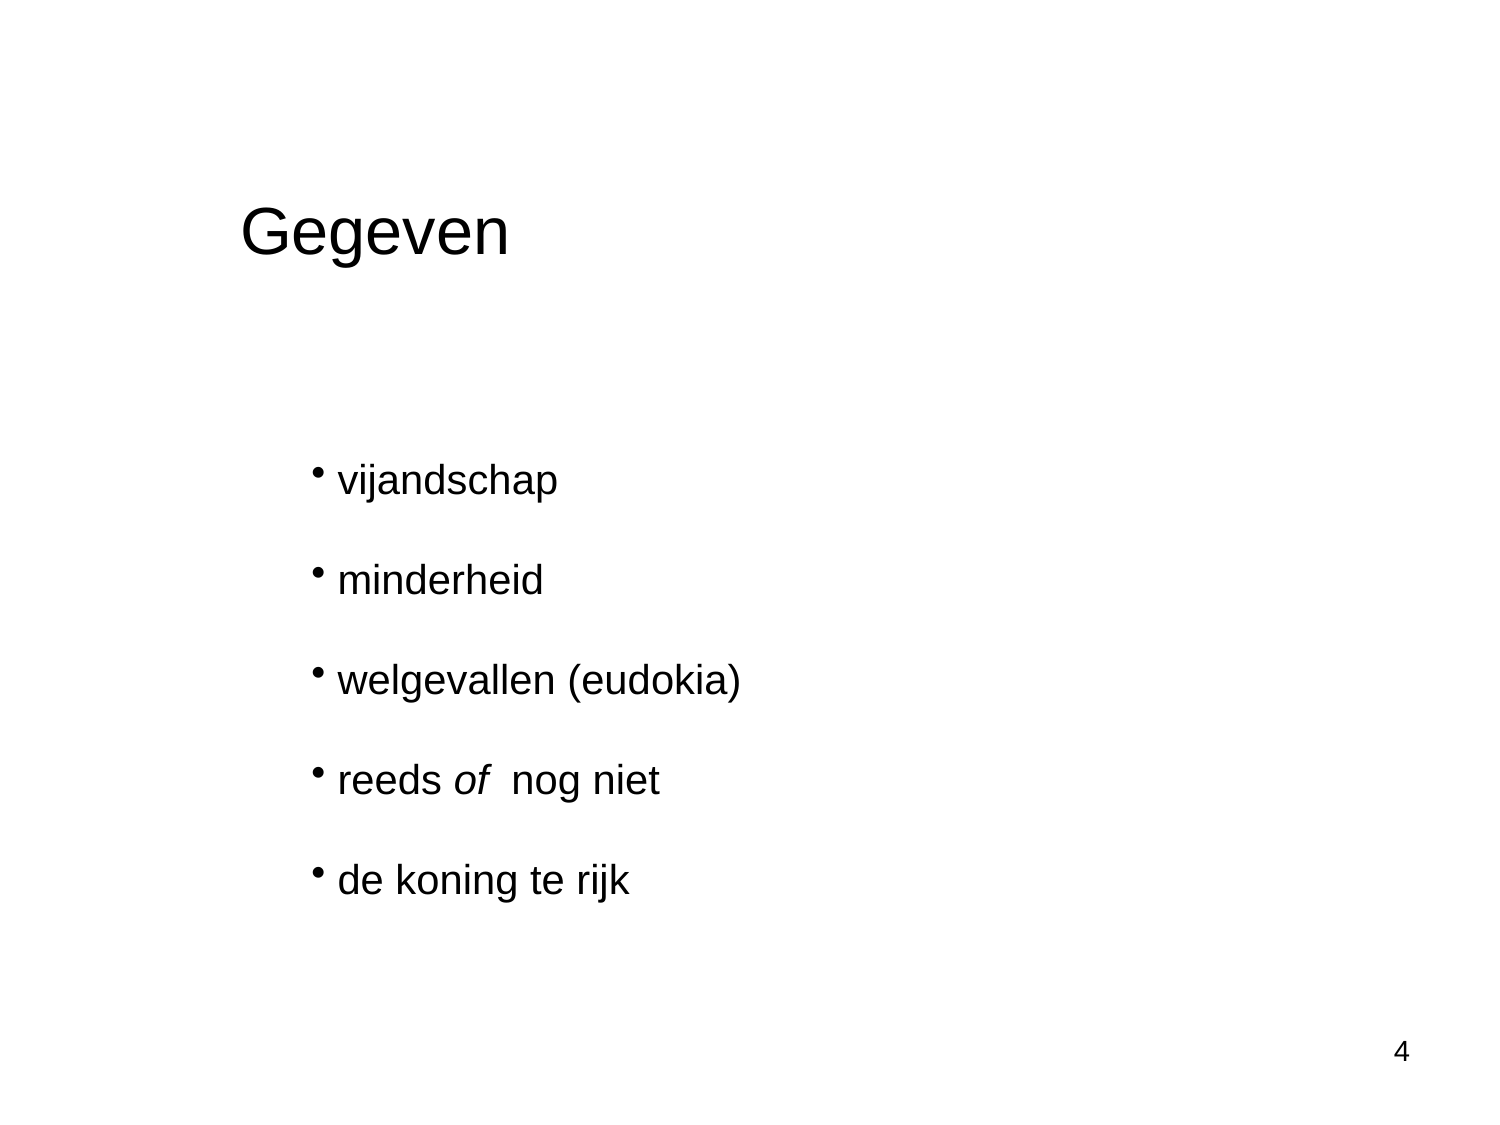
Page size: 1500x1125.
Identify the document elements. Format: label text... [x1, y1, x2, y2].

text_box vijandschap minderheid welgevallen (eudokia) reeds of nog niet de koning te rijk [296, 444, 1191, 961]
slide_number 4 [1074, 1024, 1425, 1103]
subtitle Gegeven [225, 180, 1275, 340]
